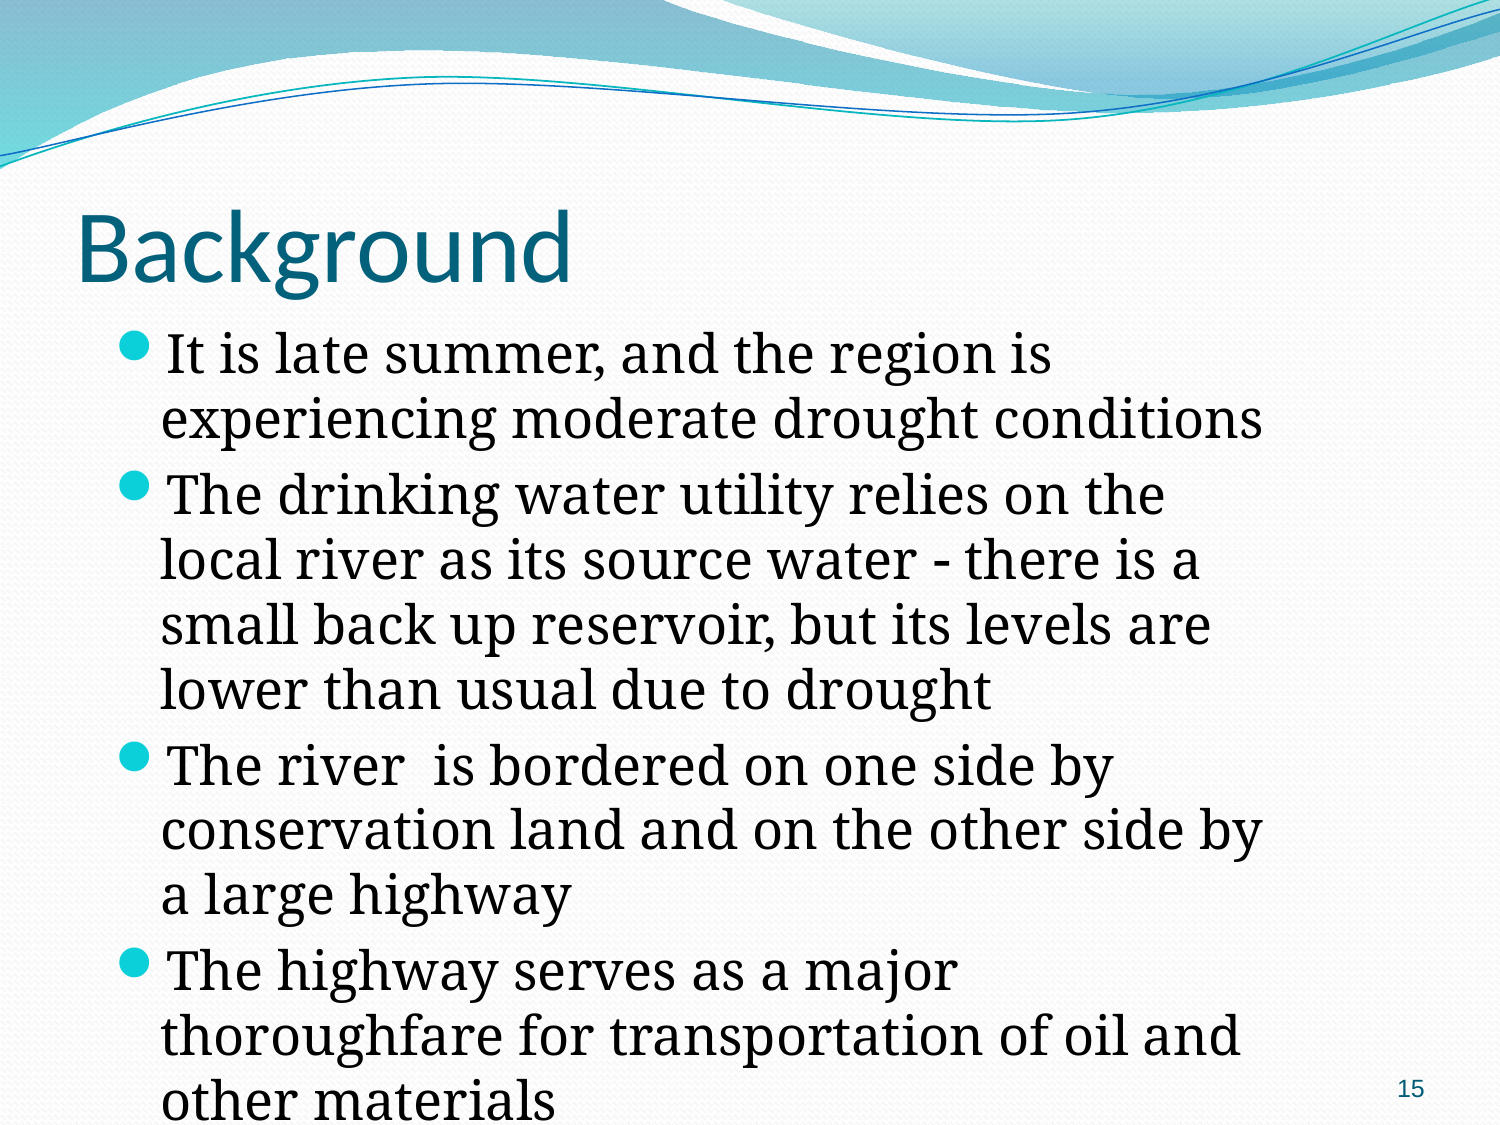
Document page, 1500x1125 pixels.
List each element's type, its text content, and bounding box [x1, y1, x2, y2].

title Background [75, 115, 1425, 303]
list It is late summer, and the region is experiencing moderate drought conditions The drinking water utility relies on the local river as its source water  there is a small back up reservoir, but its levels are lower than usual due to drought The river is bordered on one side by conservation land and on the other side by a large highway The highway serves as a major thoroughfare for transportation of oil and other materials [100, 311, 1301, 1125]
slide_number 15 [1299, 1042, 1425, 1103]
